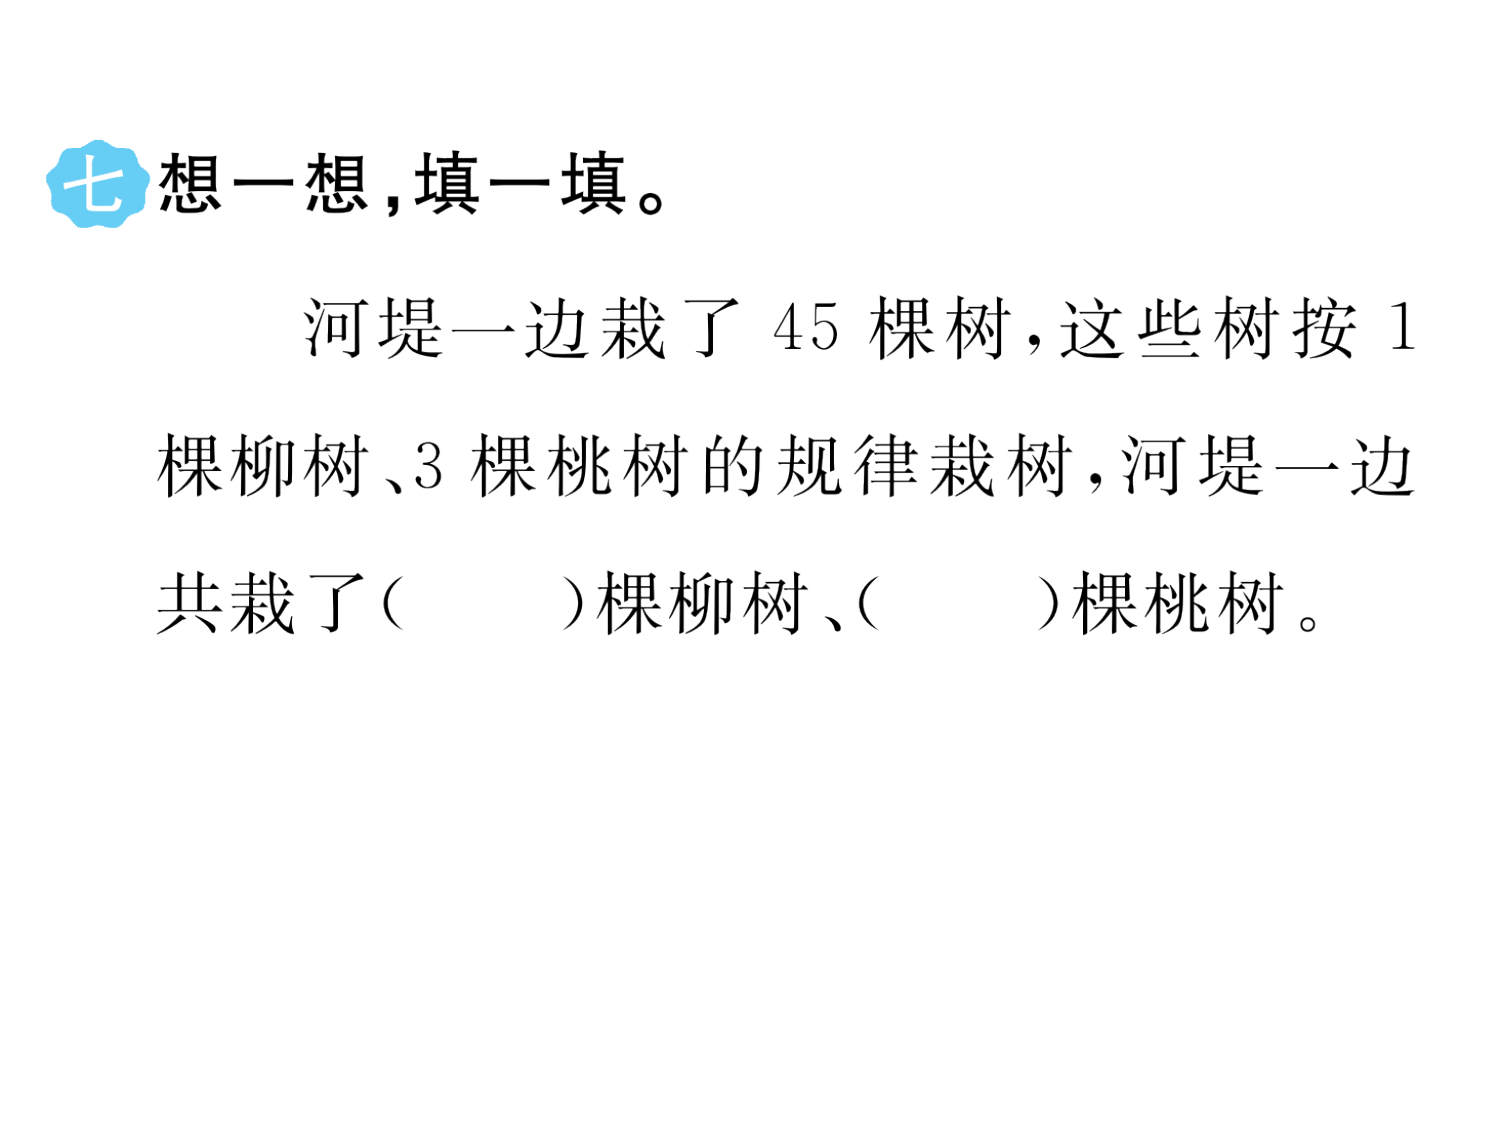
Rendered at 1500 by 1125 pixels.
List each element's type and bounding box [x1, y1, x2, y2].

picture [41, 113, 1459, 660]
